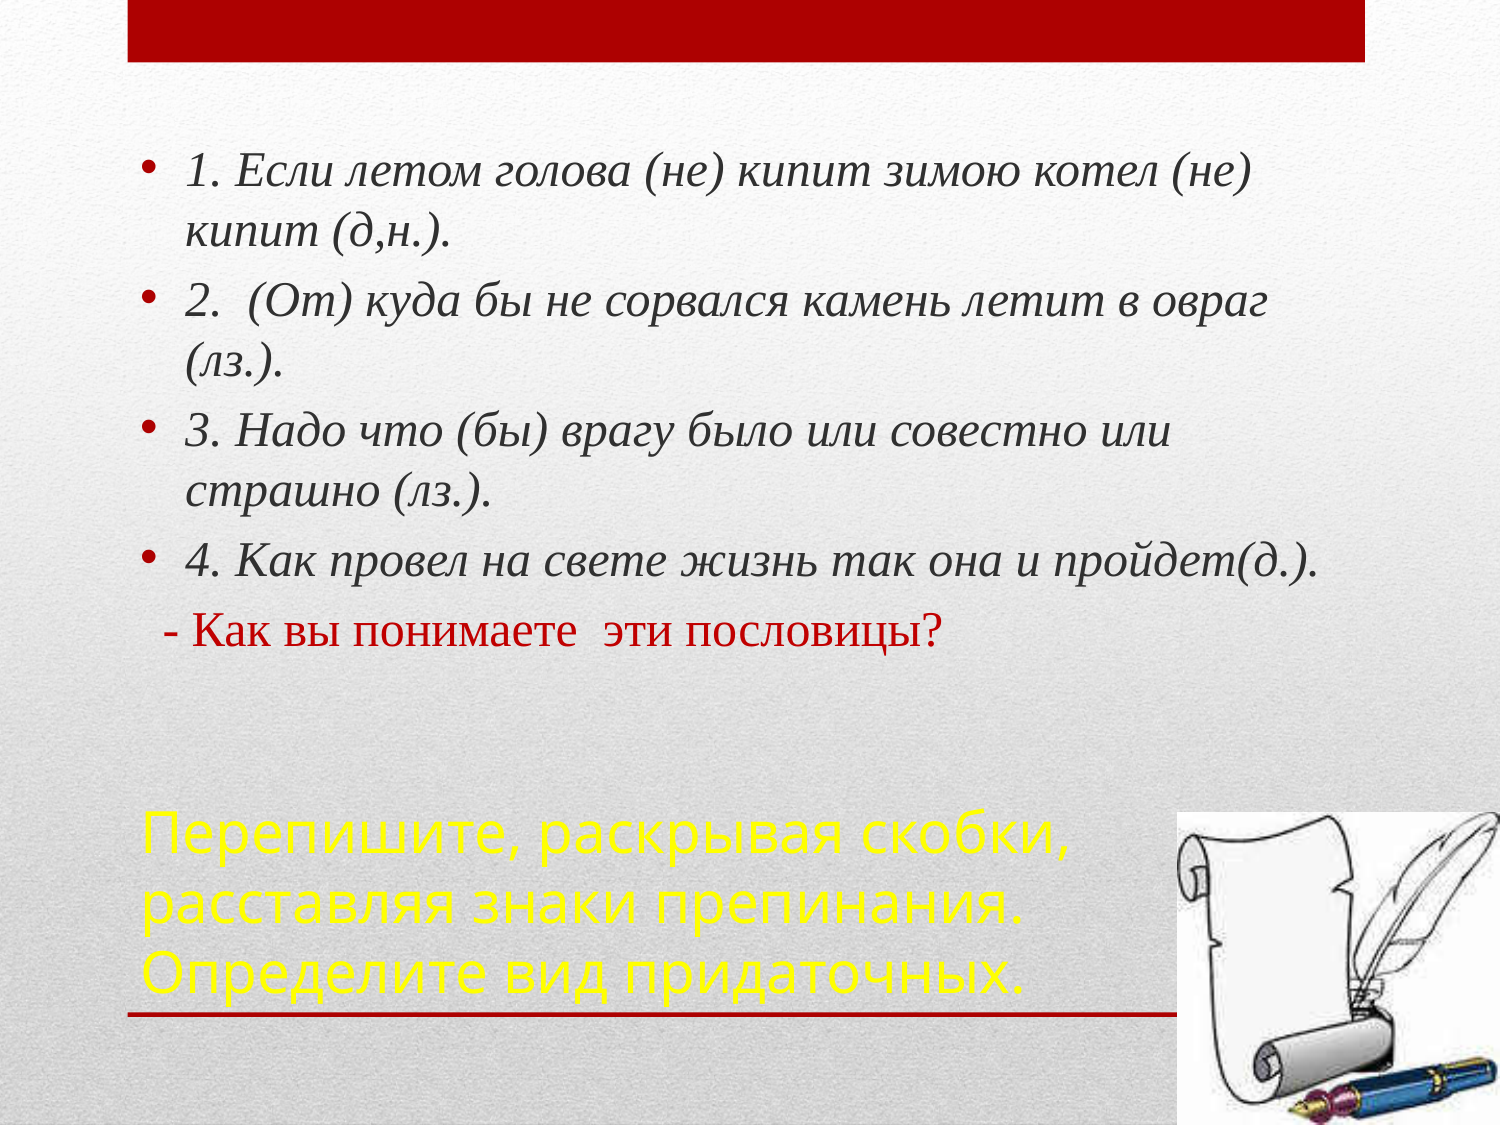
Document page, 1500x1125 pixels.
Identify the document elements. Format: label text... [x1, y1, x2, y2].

picture [1176, 811, 1500, 1125]
list 1. Если летом голова (не) кипит зимою котел (не) кипит (д,н.). 2. (От) куда бы не сорвался камень летит в овраг (лз.). 3. Надо что (бы) врагу было или совестно или страшно (лз.). 4. Как провел на свете жизнь так она и пройдет(д.). - Как вы понимаете эти пословицы? [125, 112, 1363, 750]
title Перепишите, раскрывая скобки, расставляя знаки препинания. Определите вид придаточных. [125, 750, 1238, 1013]
